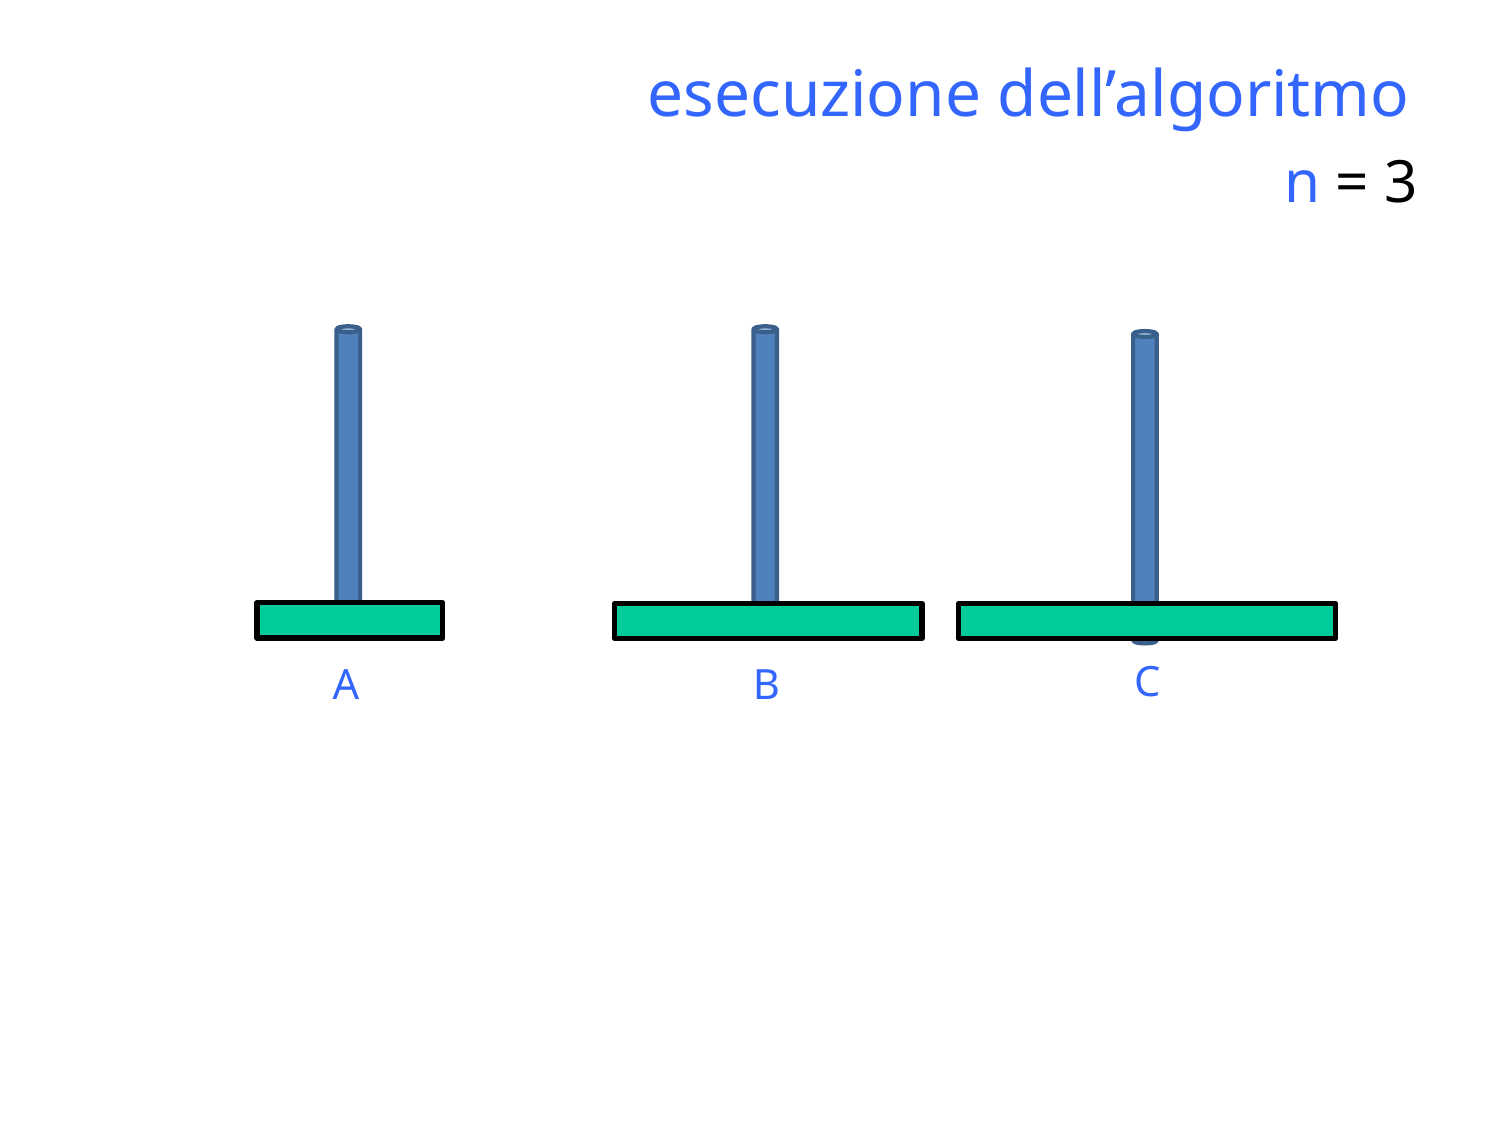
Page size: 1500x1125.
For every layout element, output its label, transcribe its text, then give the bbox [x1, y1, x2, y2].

text_box [957, 601, 1337, 641]
text_box n = 3 [1269, 137, 1433, 222]
text_box B [738, 650, 796, 716]
text_box [751, 324, 780, 601]
text_box [334, 324, 363, 601]
text_box [613, 601, 924, 641]
text_box [1131, 328, 1159, 601]
title esecuzione dell’algoritmo [75, 45, 1425, 138]
text_box C [1119, 646, 1187, 712]
text_box [1131, 641, 1159, 646]
text_box A [317, 650, 375, 716]
text_box [255, 601, 445, 640]
